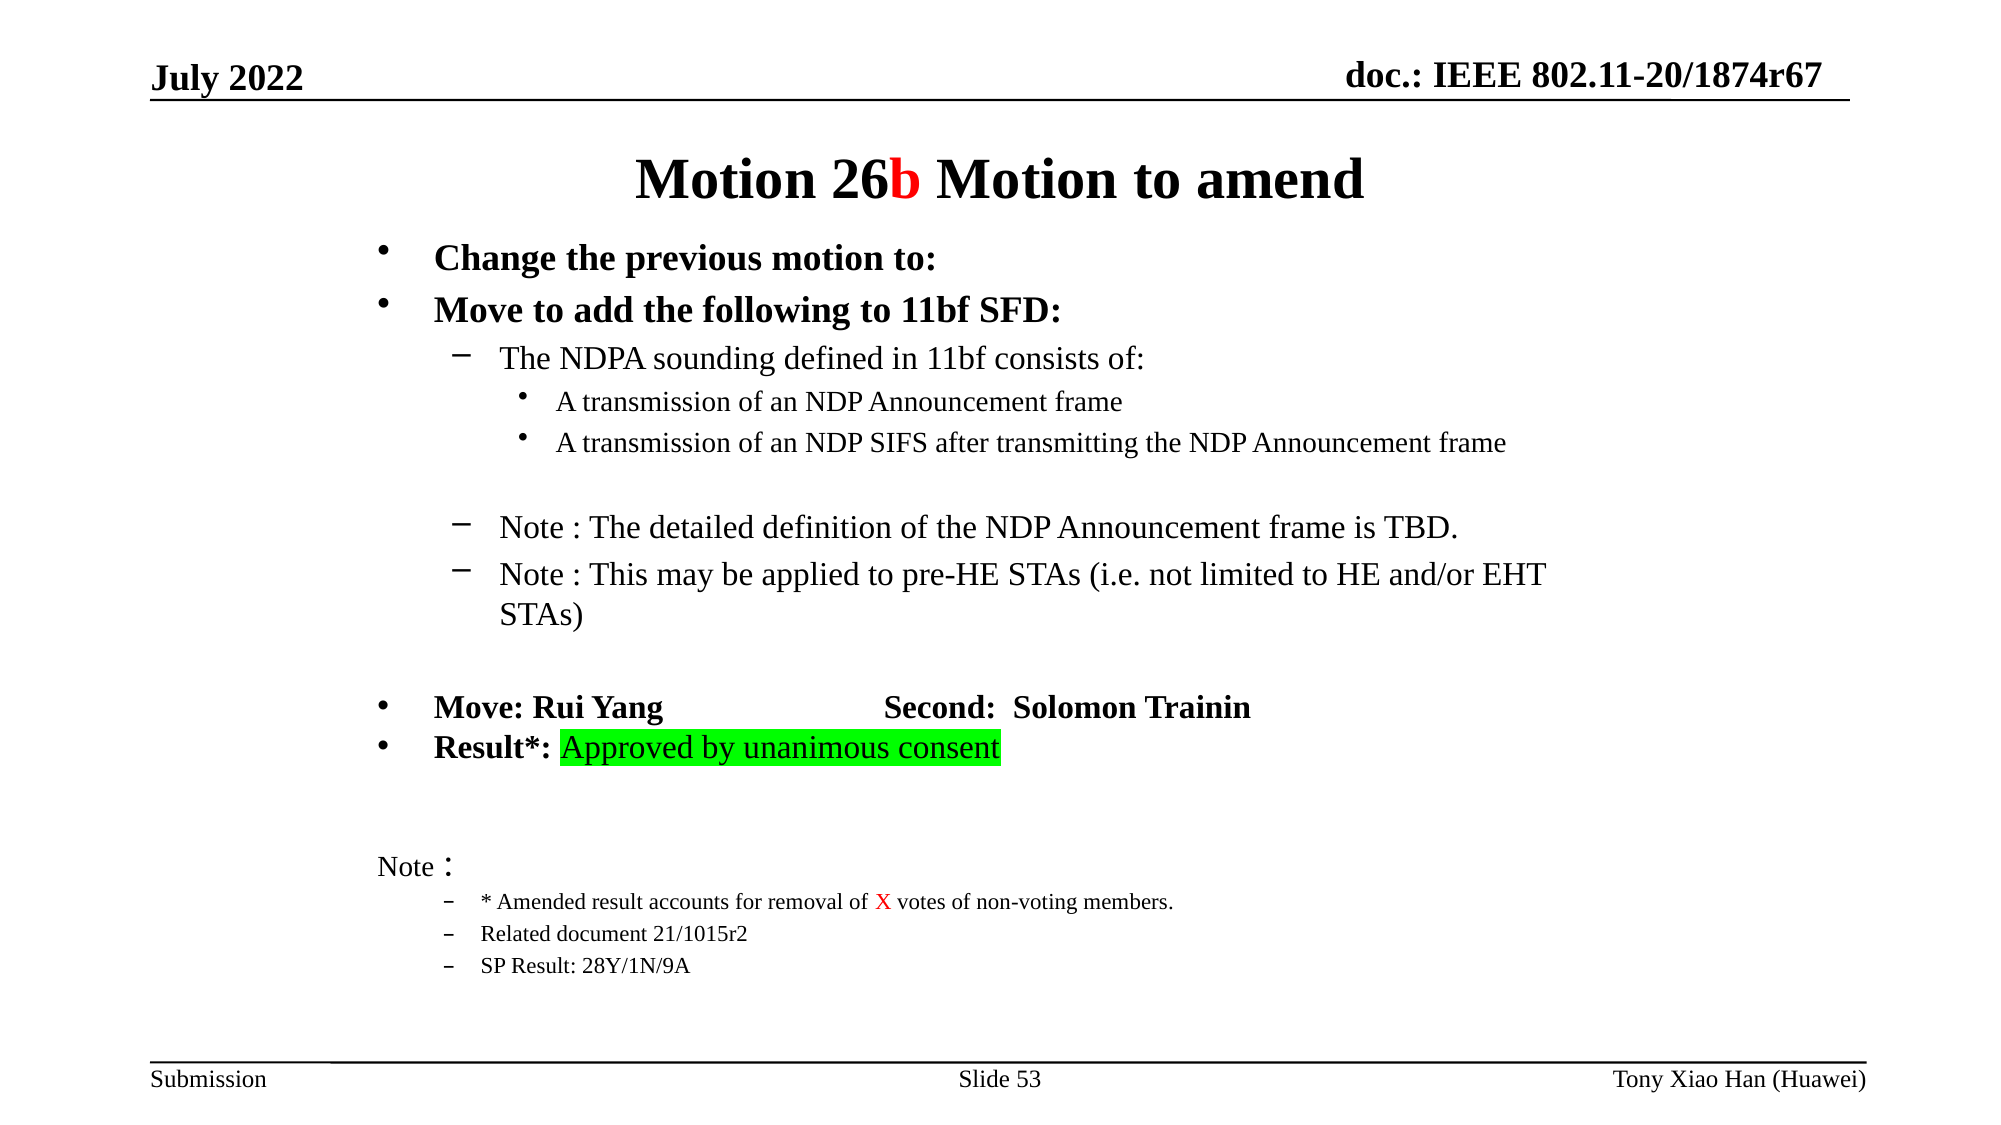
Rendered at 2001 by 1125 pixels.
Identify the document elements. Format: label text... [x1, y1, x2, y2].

text_box Motion 26b Motion to amend [362, 87, 1638, 224]
text_box Change the previous motion to: Move to add the following to 11bf SFD: The NDPA sounding defined in 11bf consists of: A transmission of an NDP Announcement frame A transmission of an NDP SIFS after transmitting the NDP Announcement frame Note : The detailed definition of the NDP Announcement frame is TBD. Note : This may be applied to pre-HE STAs (i.e. not limited to HE and/or EHT STAs) Move: Rui Yang Second: Solomon Trainin Result*: Approved by unanimous consent Note： * Amended result accounts for removal of X votes of non-voting members. Related document 21/1015r2 SP Result: 28Y/1N/9A [362, 224, 1638, 975]
